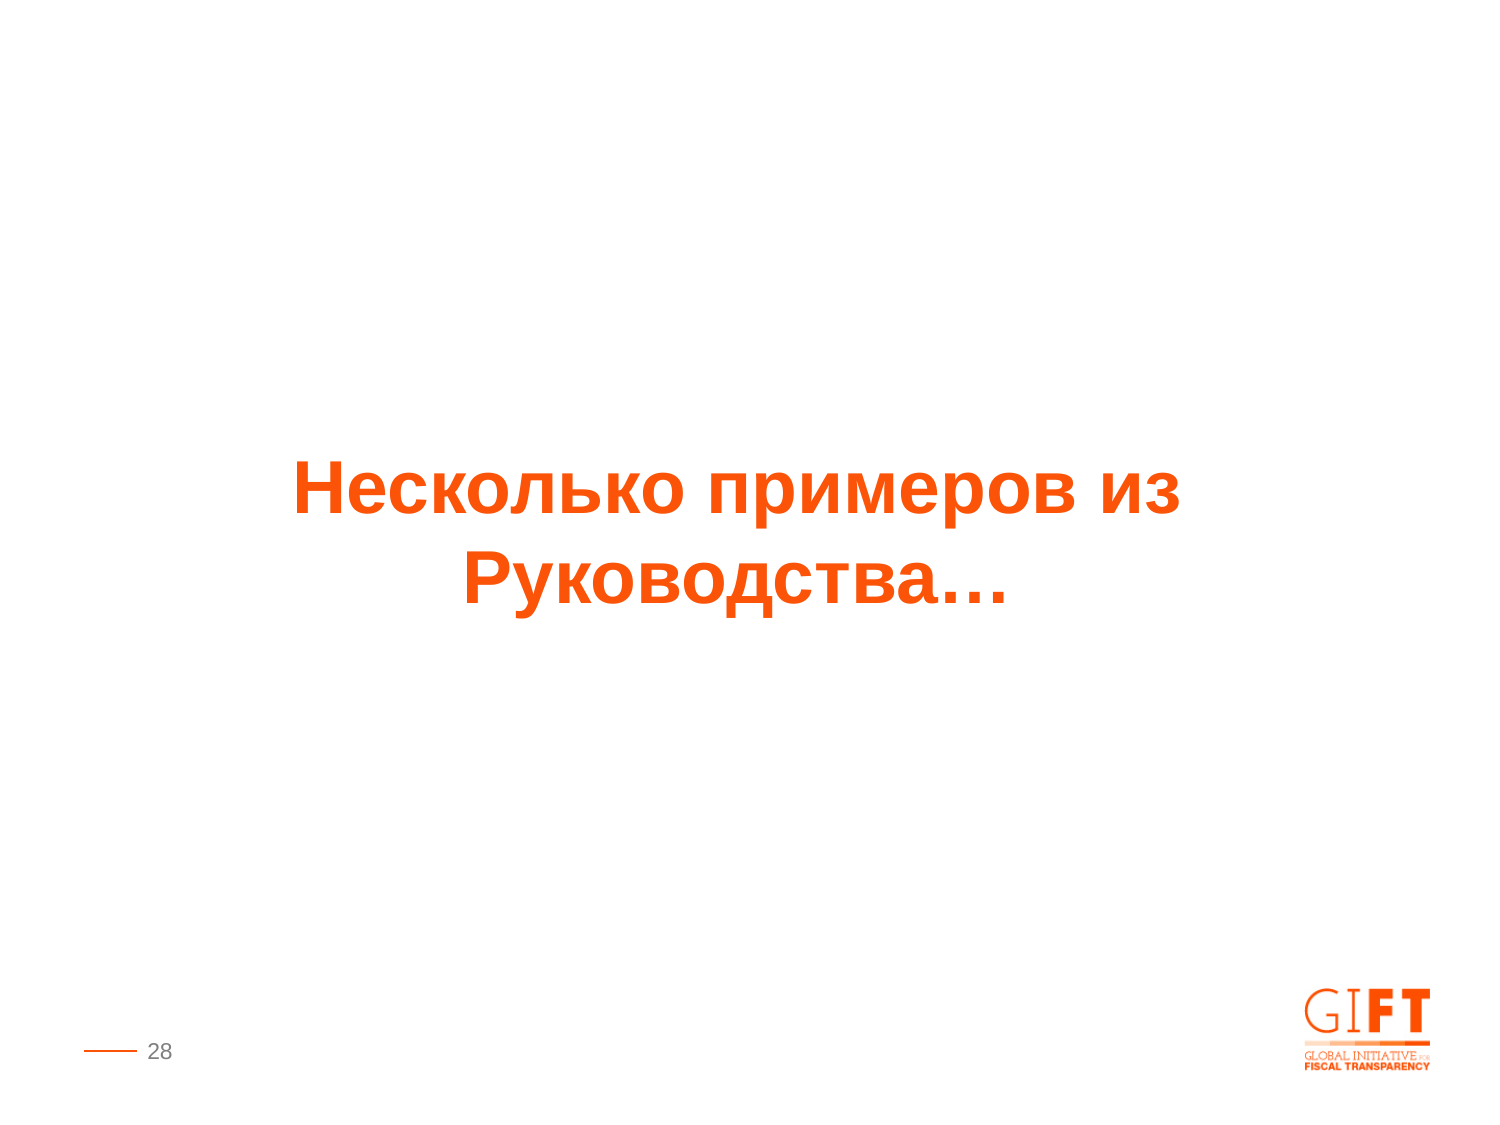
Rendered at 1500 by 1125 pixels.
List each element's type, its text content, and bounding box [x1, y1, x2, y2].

picture [1304, 988, 1431, 1073]
text_box Несколько примеров из Руководства… [162, 430, 1313, 626]
text_box 28 [75, 1029, 188, 1090]
